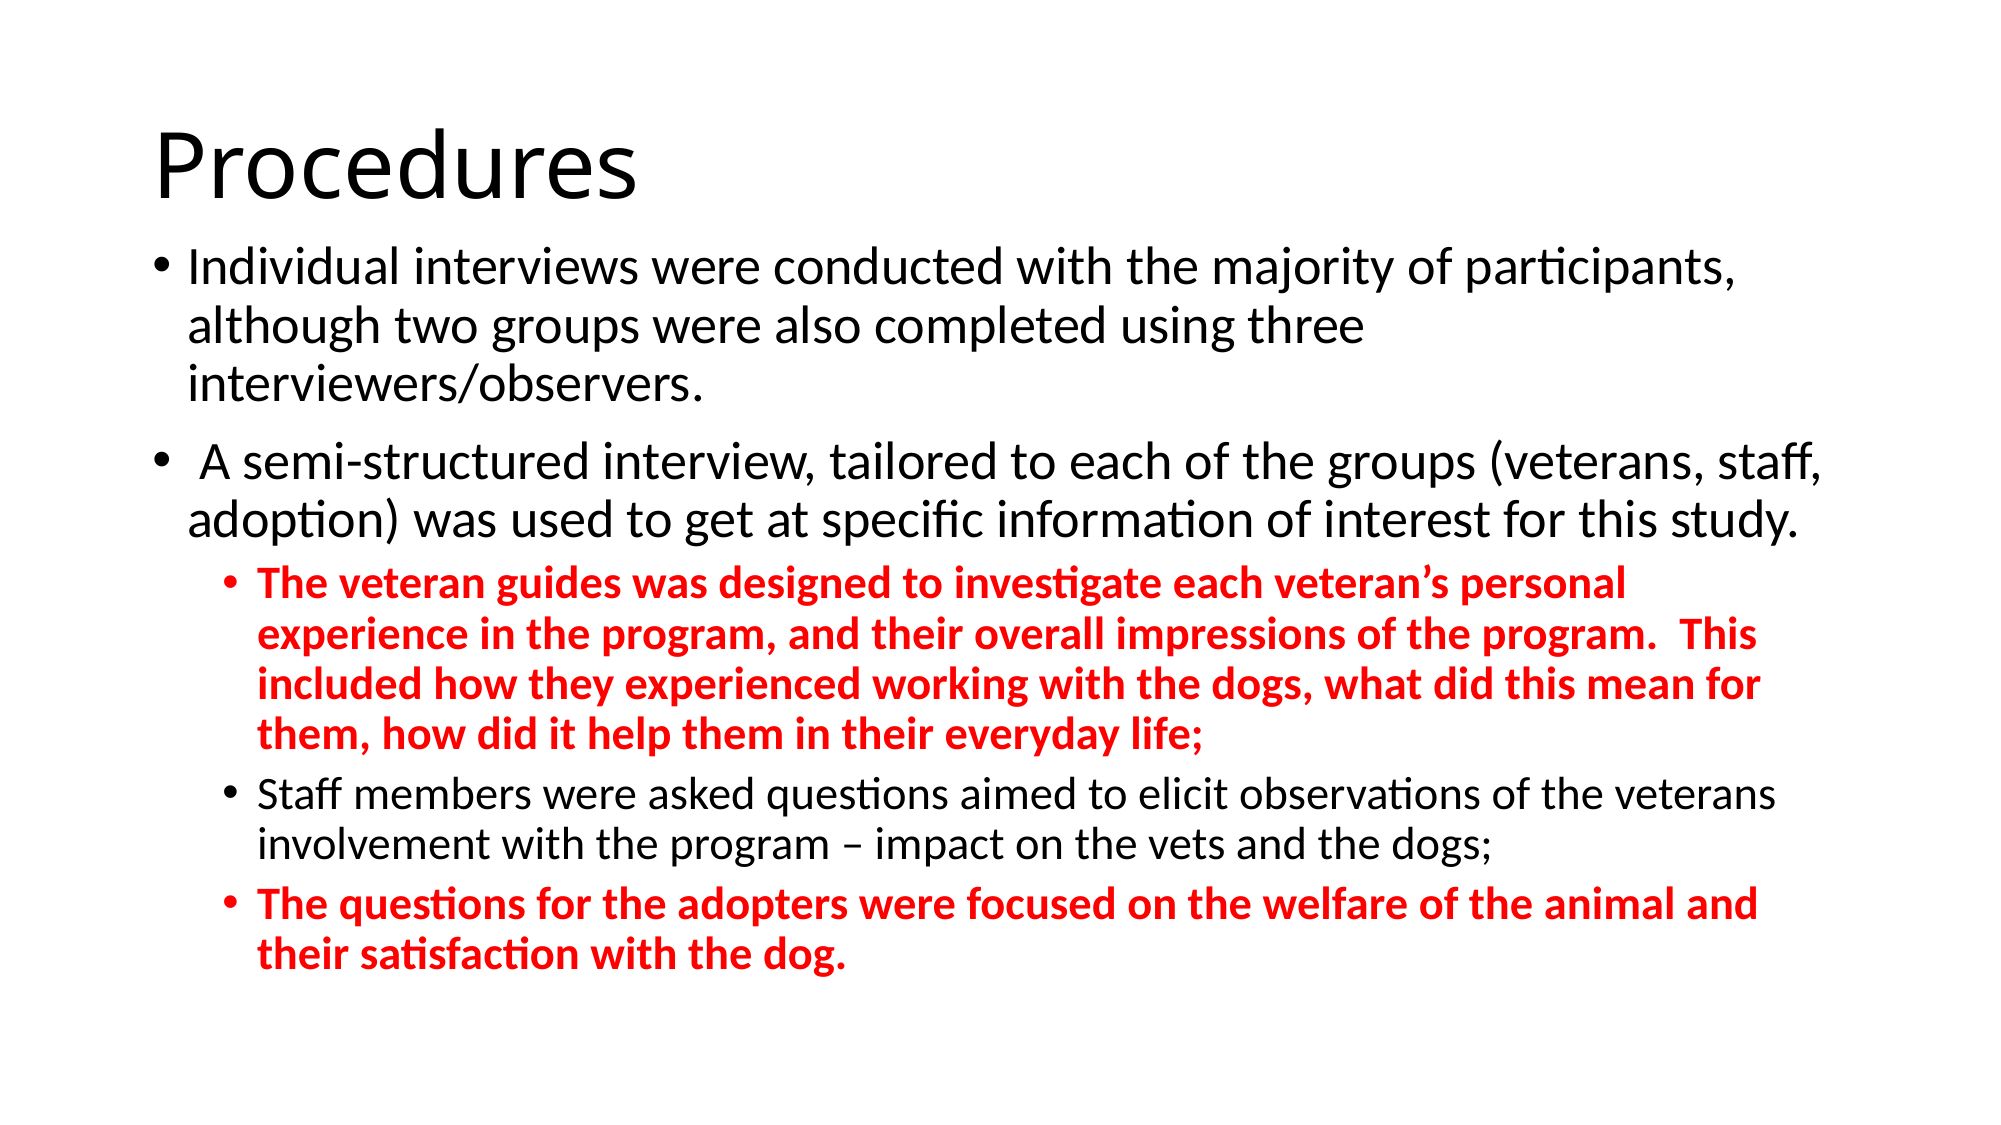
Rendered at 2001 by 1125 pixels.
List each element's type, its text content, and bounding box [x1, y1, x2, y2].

list Individual interviews were conducted with the majority of participants, although two groups were also completed using three interviewers/observers. A semi-structured interview, tailored to each of the groups (veterans, staff, adoption) was used to get at specific information of interest for this study. The veteran guides was designed to investigate each veteran’s personal experience in the program, and their overall impressions of the program. This included how they experienced working with the dogs, what did this mean for them, how did it help them in their everyday life; Staff members were asked questions aimed to elicit observations of the veterans involvement with the program – impact on the vets and the dogs; The questions for the adopters were focused on the welfare of the animal and their satisfaction with the dog. [137, 230, 1863, 1050]
title Procedures [137, 59, 1863, 230]
